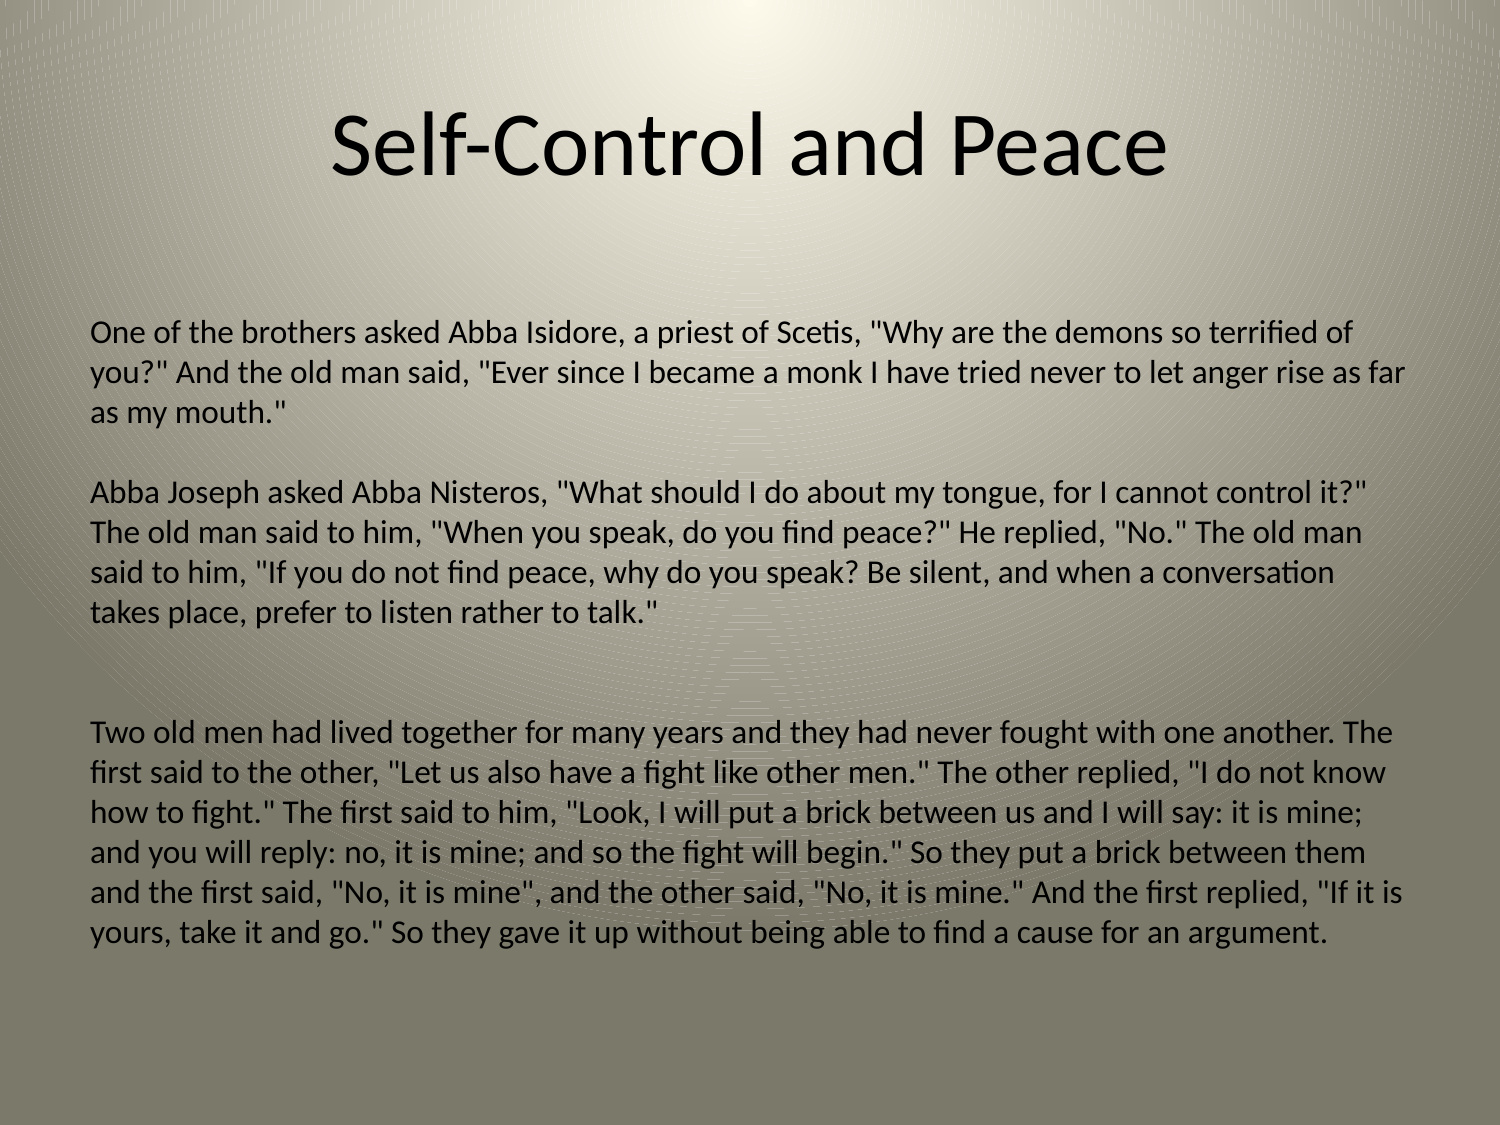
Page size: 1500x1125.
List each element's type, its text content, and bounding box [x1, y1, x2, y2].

title Self-Control and Peace [75, 45, 1425, 233]
list One of the brothers asked Abba Isidore, a priest of Scetis, "Why are the demons so terrified of you?" And the old man said, "Ever since I became a monk I have tried never to let anger rise as far as my mouth." Abba Joseph asked Abba Nisteros, "What should I do about my tongue, for I cannot control it?" The old man said to him, "When you speak, do you find peace?" He replied, "No." The old man said to him, "If you do not find peace, why do you speak? Be silent, and when a conversation takes place, prefer to listen rather to talk." Two old men had lived together for many years and they had never fought with one another. The first said to the other, "Let us also have a fight like other men." The other replied, "I do not know how to fight." The first said to him, "Look, I will put a brick between us and I will say: it is mine; and you will reply: no, it is mine; and so the fight will begin." So they put a brick between them and the first said, "No, it is mine", and the other said, "No, it is mine." And the first replied, "If it is yours, take it and go." So they gave it up without being able to find a cause for an argument. [75, 262, 1425, 1005]
